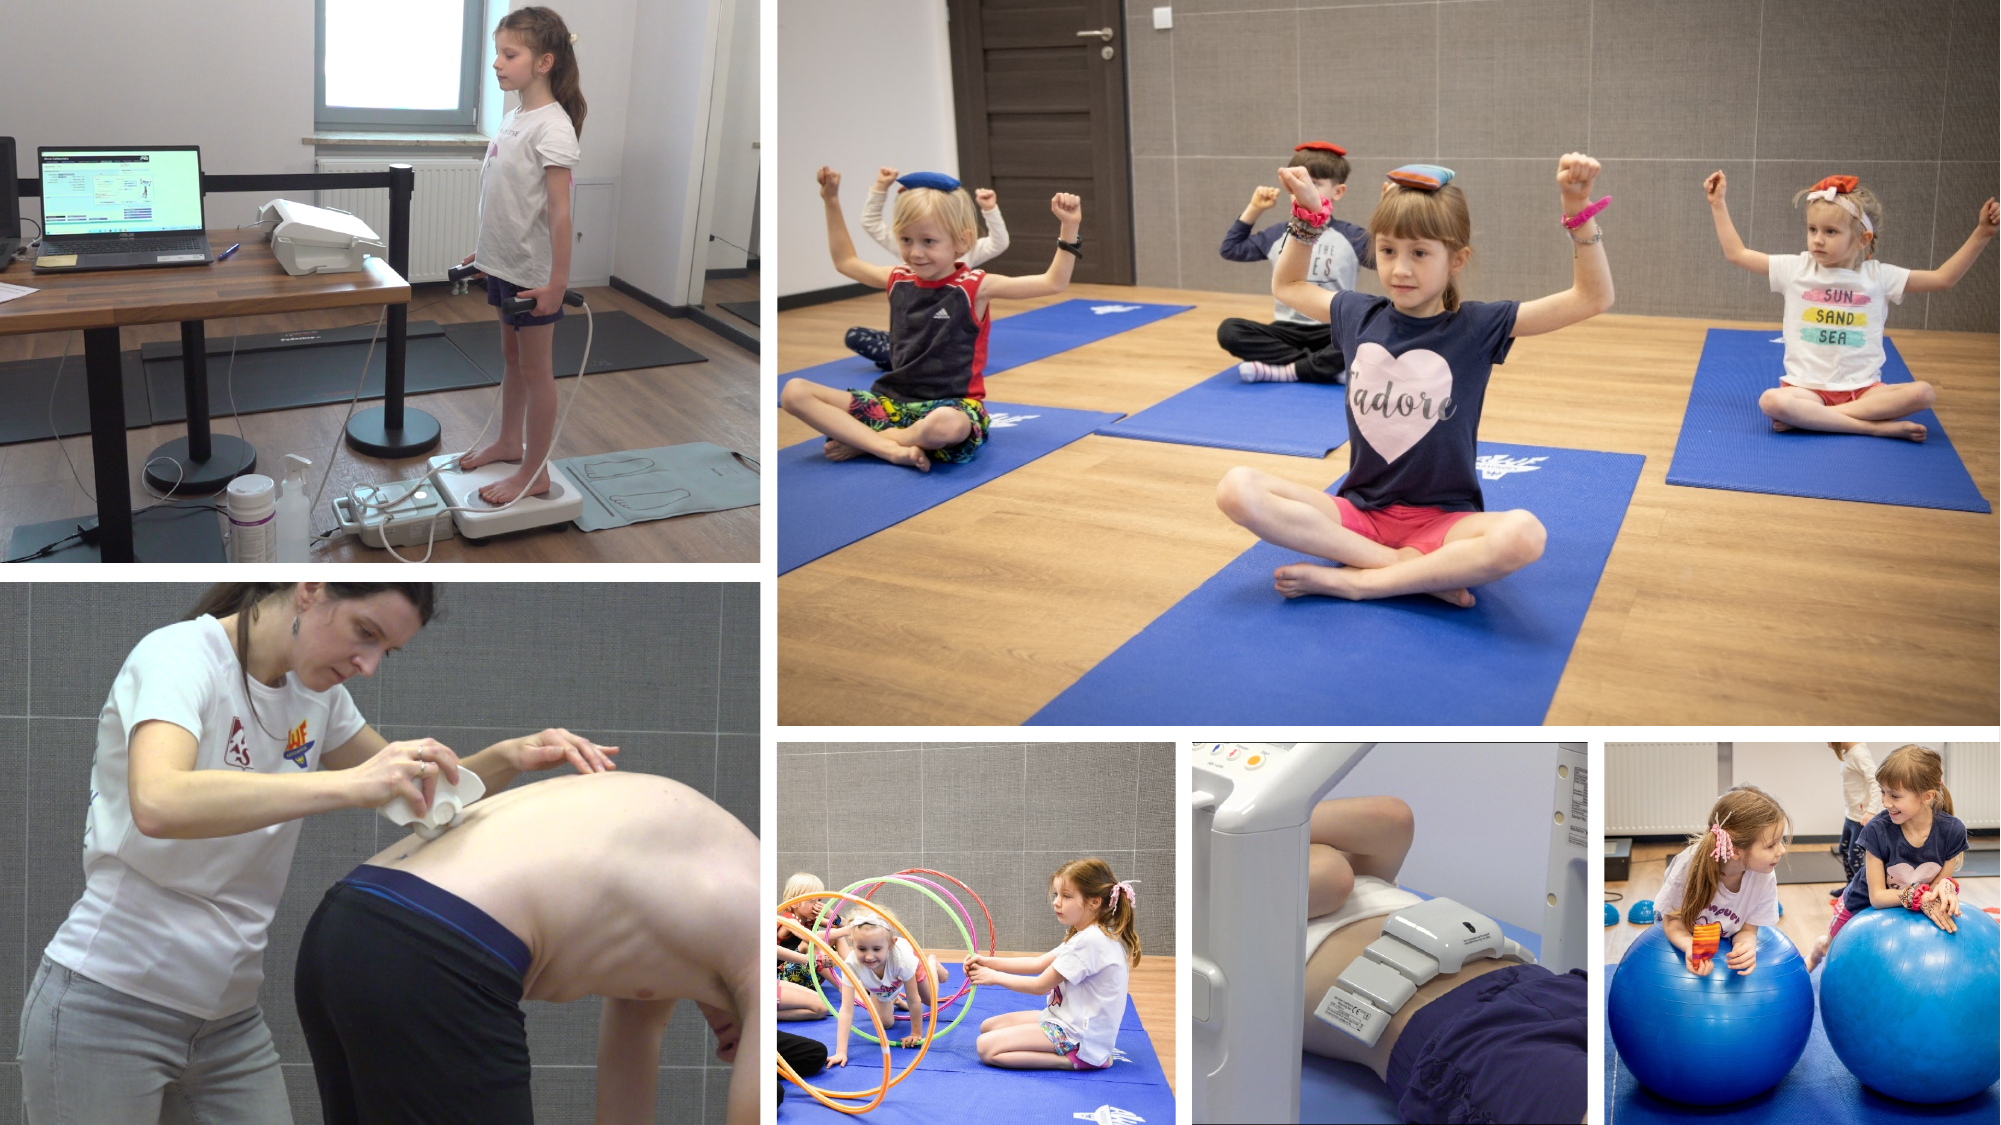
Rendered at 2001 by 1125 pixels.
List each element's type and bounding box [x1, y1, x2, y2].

picture [1192, 742, 1588, 1125]
text_box [0, 0, 2000, 1125]
picture [1604, 742, 2000, 1125]
picture [777, 0, 2000, 726]
picture [776, 742, 1176, 1125]
picture [0, 0, 761, 563]
picture [0, 582, 761, 1125]
